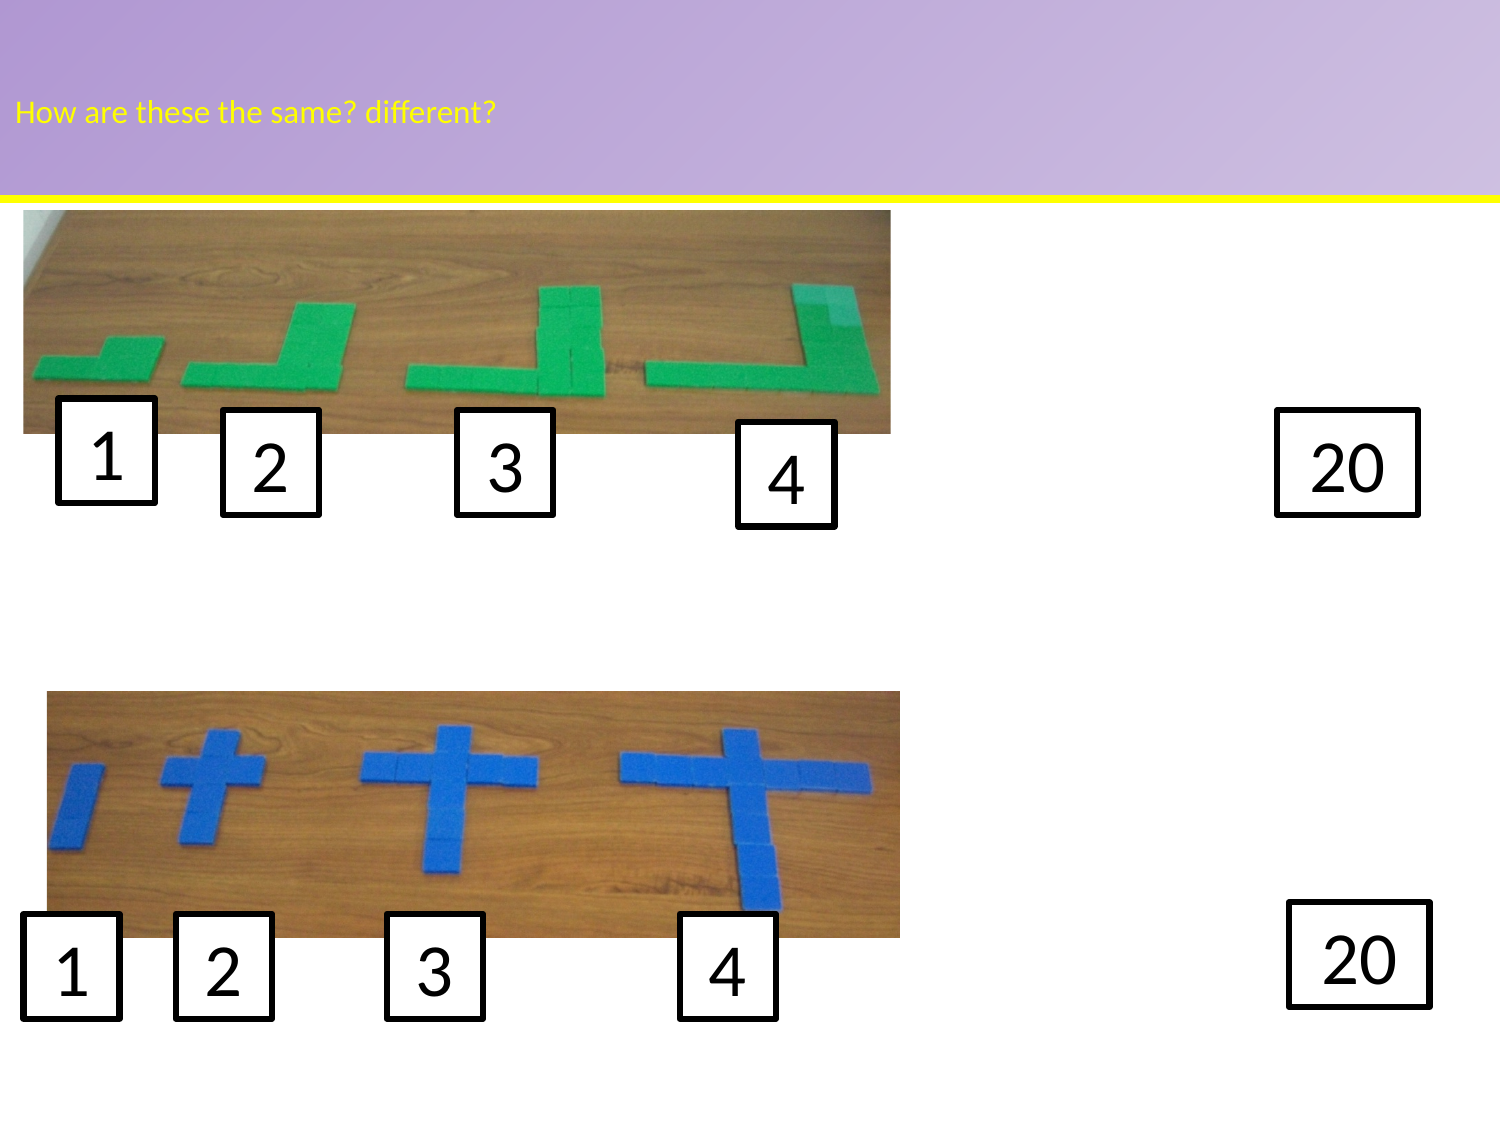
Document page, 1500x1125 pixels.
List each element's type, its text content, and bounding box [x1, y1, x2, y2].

text_box 3 [457, 442, 554, 515]
text_box 2 [175, 946, 272, 1019]
text_box 20 [1277, 410, 1418, 515]
picture [46, 691, 901, 938]
picture [23, 210, 891, 434]
text_box 4 [738, 442, 835, 527]
text_box 3 [386, 946, 483, 1019]
text_box 1 [23, 913, 120, 1019]
text_box 20 [1289, 902, 1430, 1008]
text_box 2 [222, 442, 319, 515]
text_box 1 [58, 442, 155, 504]
text_box 4 [679, 946, 776, 1019]
title How are these the same? different? [0, 0, 1500, 195]
